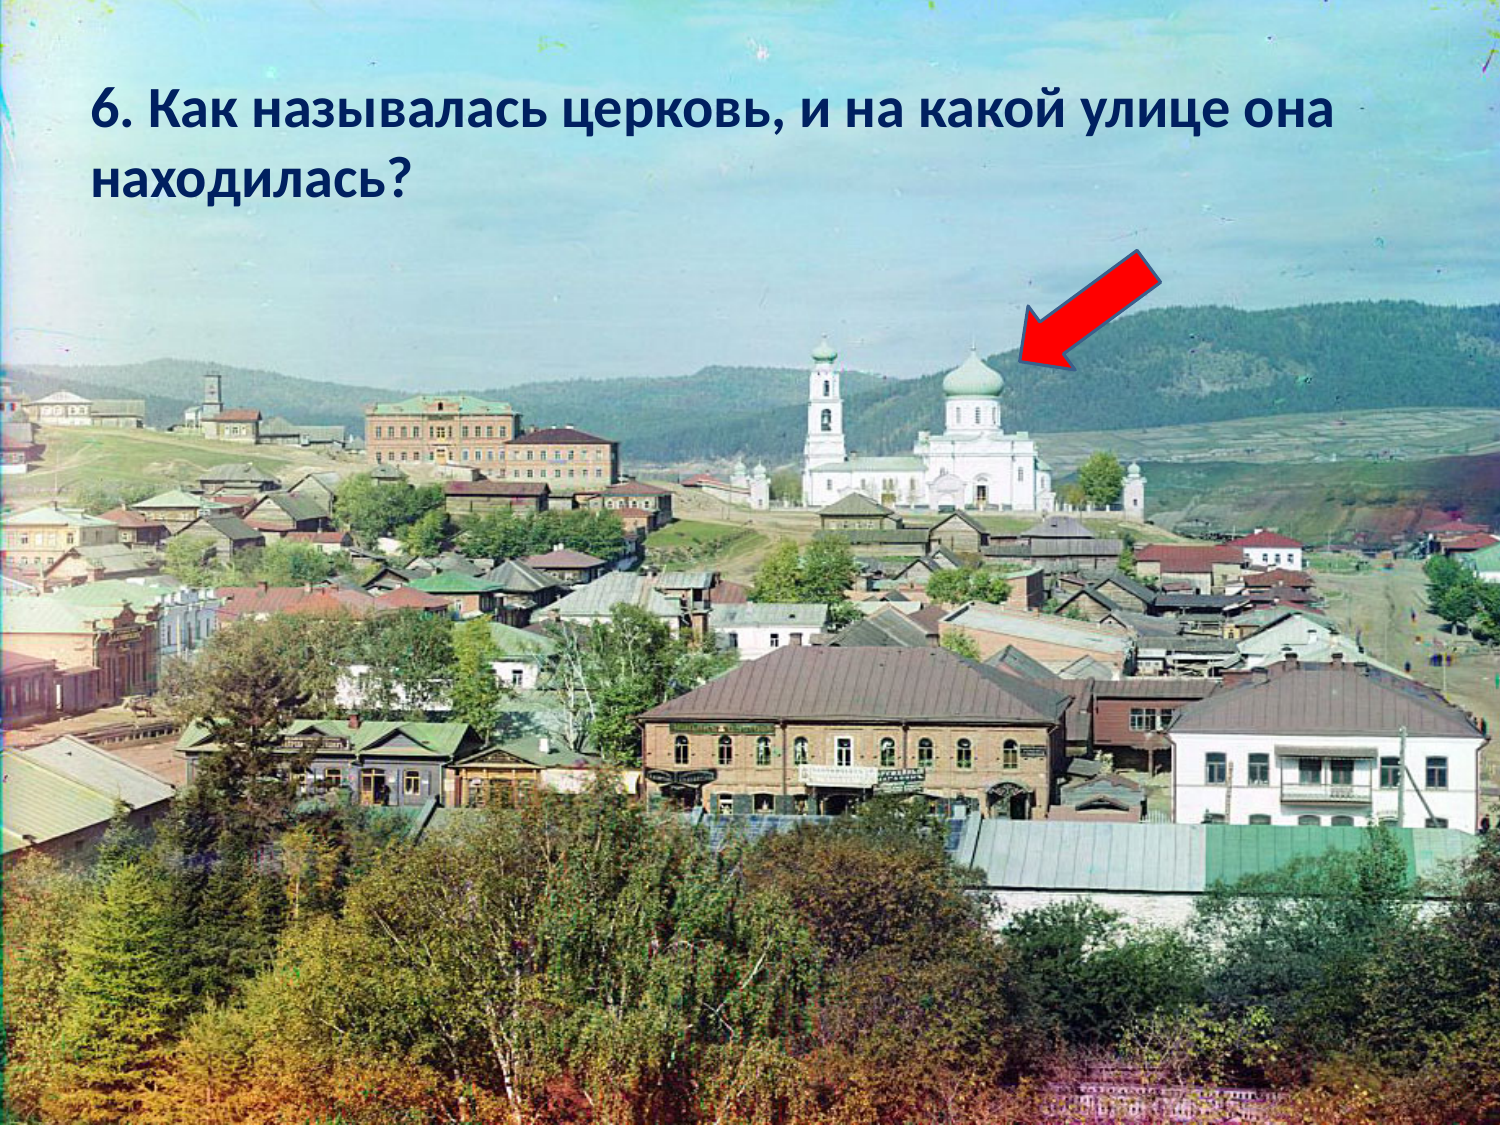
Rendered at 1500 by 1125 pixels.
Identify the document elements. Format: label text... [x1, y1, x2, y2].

title 6. Как называлась церковь, и на какой улице она находилась? [75, 45, 1425, 233]
text_box [1018, 249, 1162, 372]
picture [0, 0, 1500, 1125]
